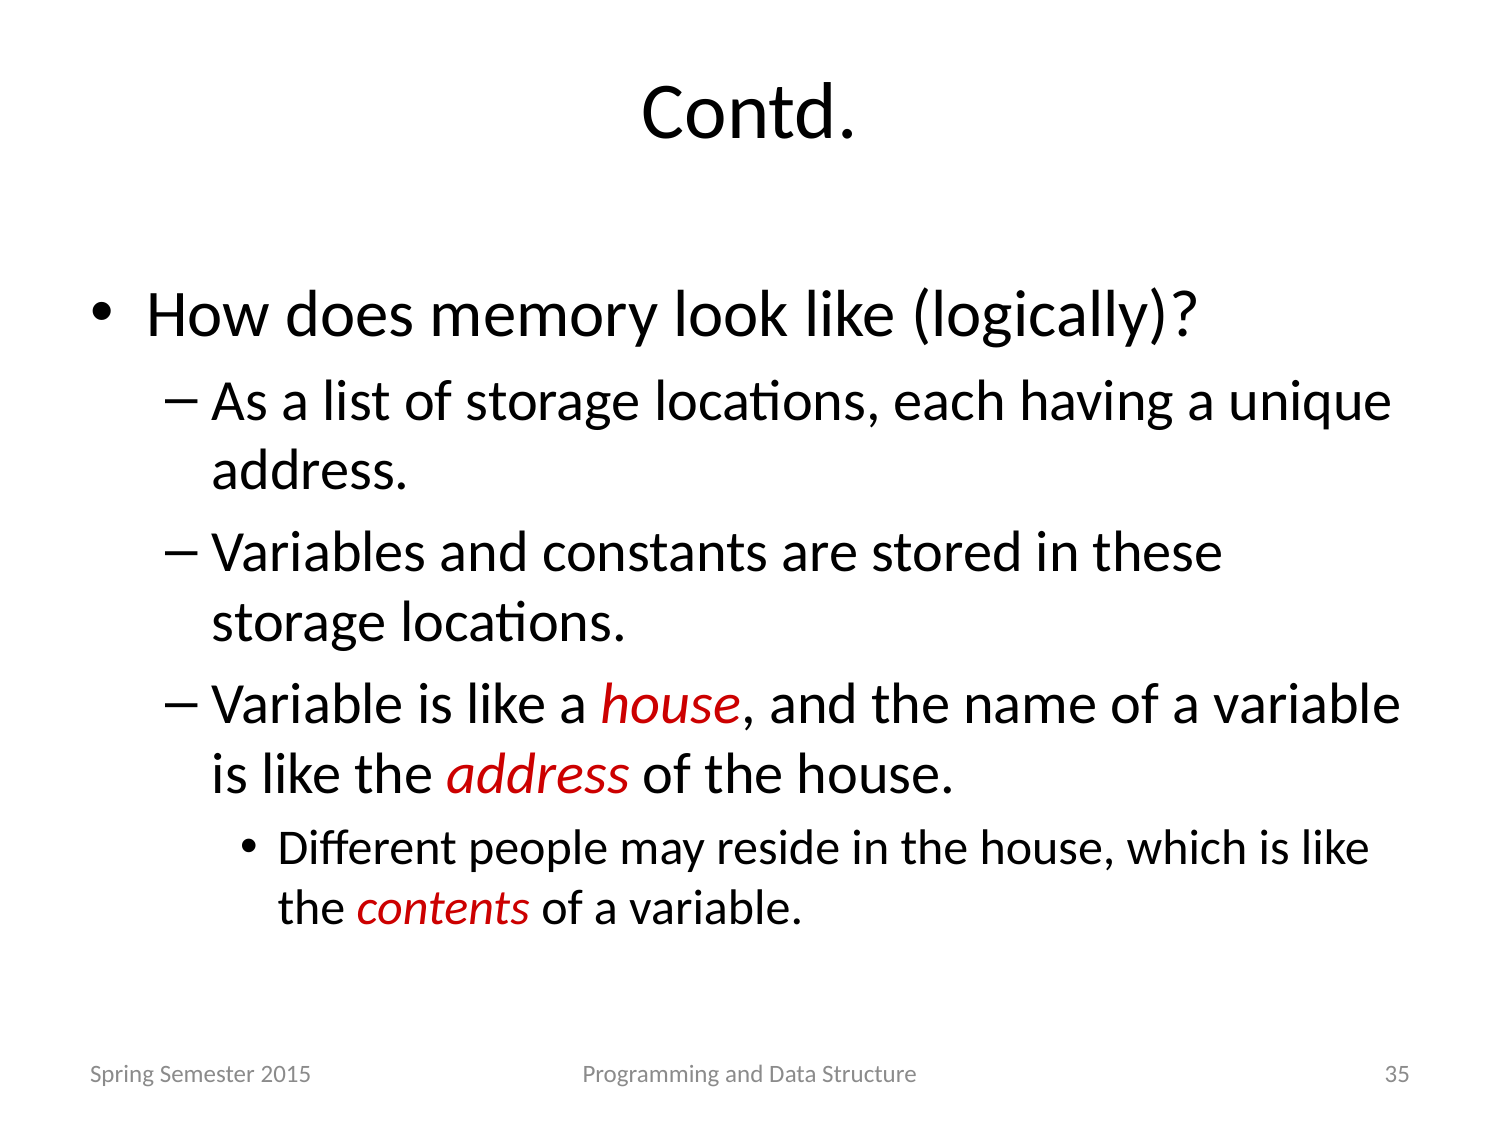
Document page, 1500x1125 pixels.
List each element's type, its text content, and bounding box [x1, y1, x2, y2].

list How does memory look like (logically)? As a list of storage locations, each having a unique address. Variables and constants are stored in these storage locations. Variable is like a house, and the name of a variable is like the address of the house. Different people may reside in the house, which is like the contents of a variable. [75, 262, 1425, 1005]
title Contd. [112, 50, 1388, 163]
footer Programming and Data Structure [512, 1042, 988, 1103]
slide_number Spring Semester 2015 [75, 1042, 425, 1103]
slide_number 35 [1074, 1042, 1425, 1103]
